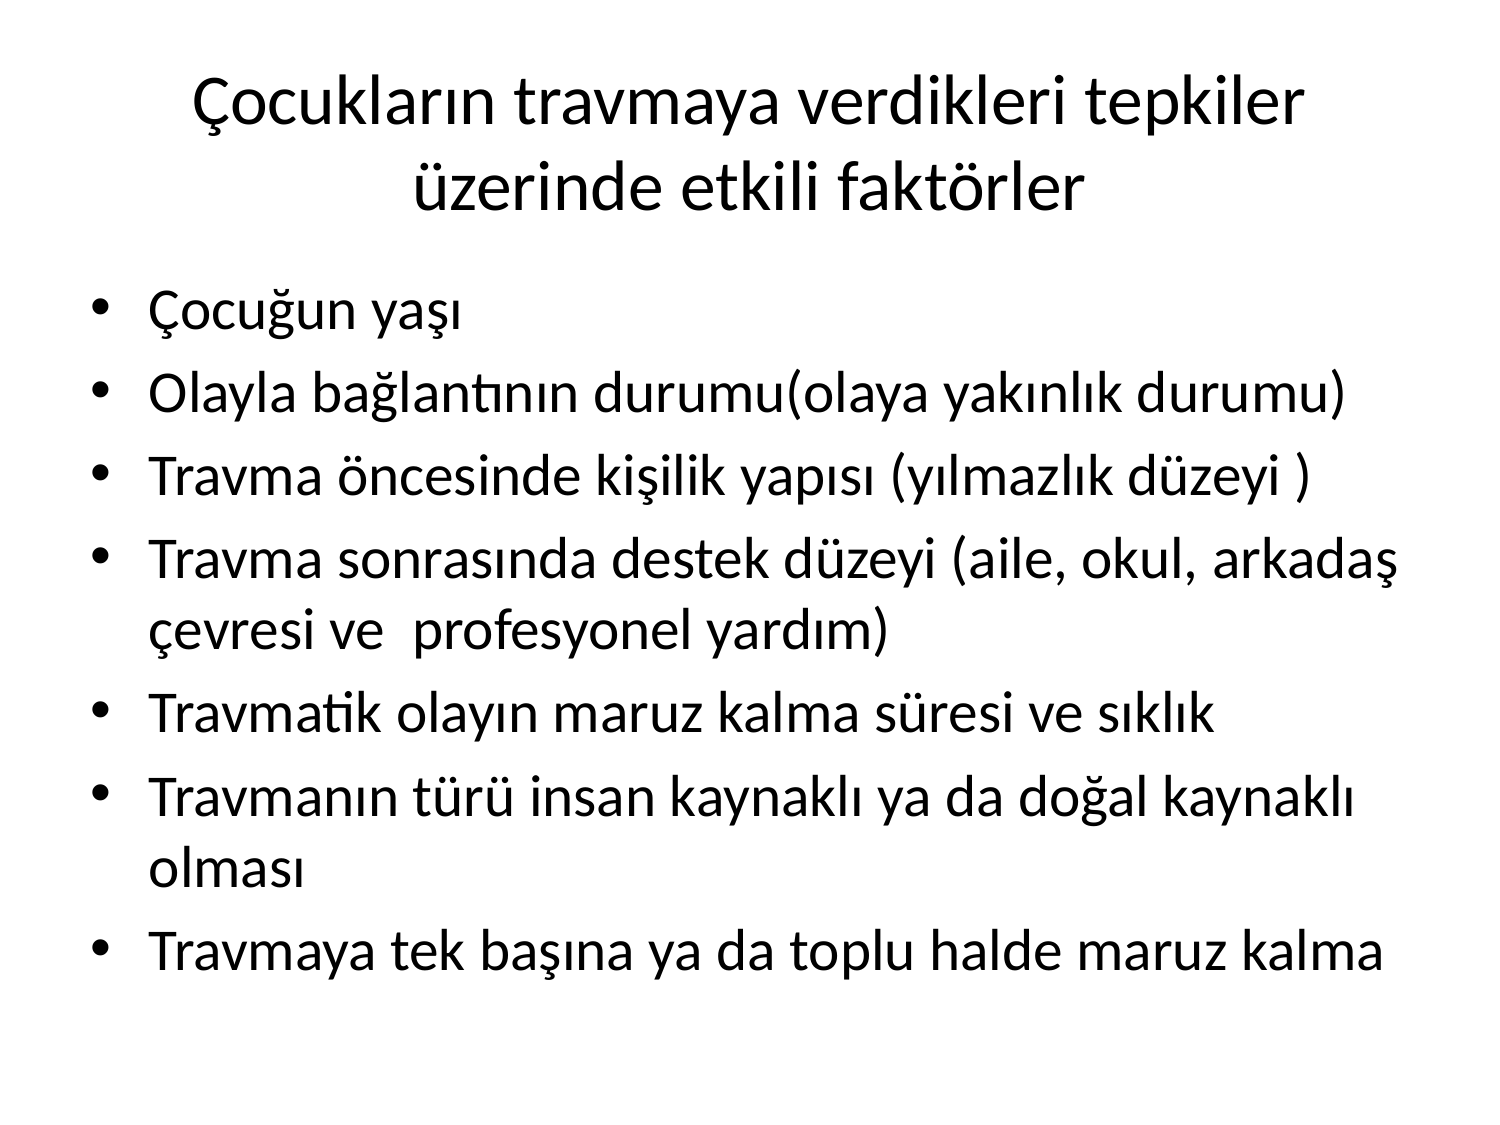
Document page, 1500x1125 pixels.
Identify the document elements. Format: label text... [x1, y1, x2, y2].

list Çocuğun yaşı Olayla bağlantının durumu(olaya yakınlık durumu) Travma öncesinde kişilik yapısı (yılmazlık düzeyi ) Travma sonrasında destek düzeyi (aile, okul, arkadaş çevresi ve profesyonel yardım) Travmatik olayın maruz kalma süresi ve sıklık Travmanın türü insan kaynaklı ya da doğal kaynaklı olması Travmaya tek başına ya da toplu halde maruz kalma [75, 262, 1425, 1005]
title Çocukların travmaya verdikleri tepkiler üzerinde etkili faktörler [75, 45, 1425, 233]
